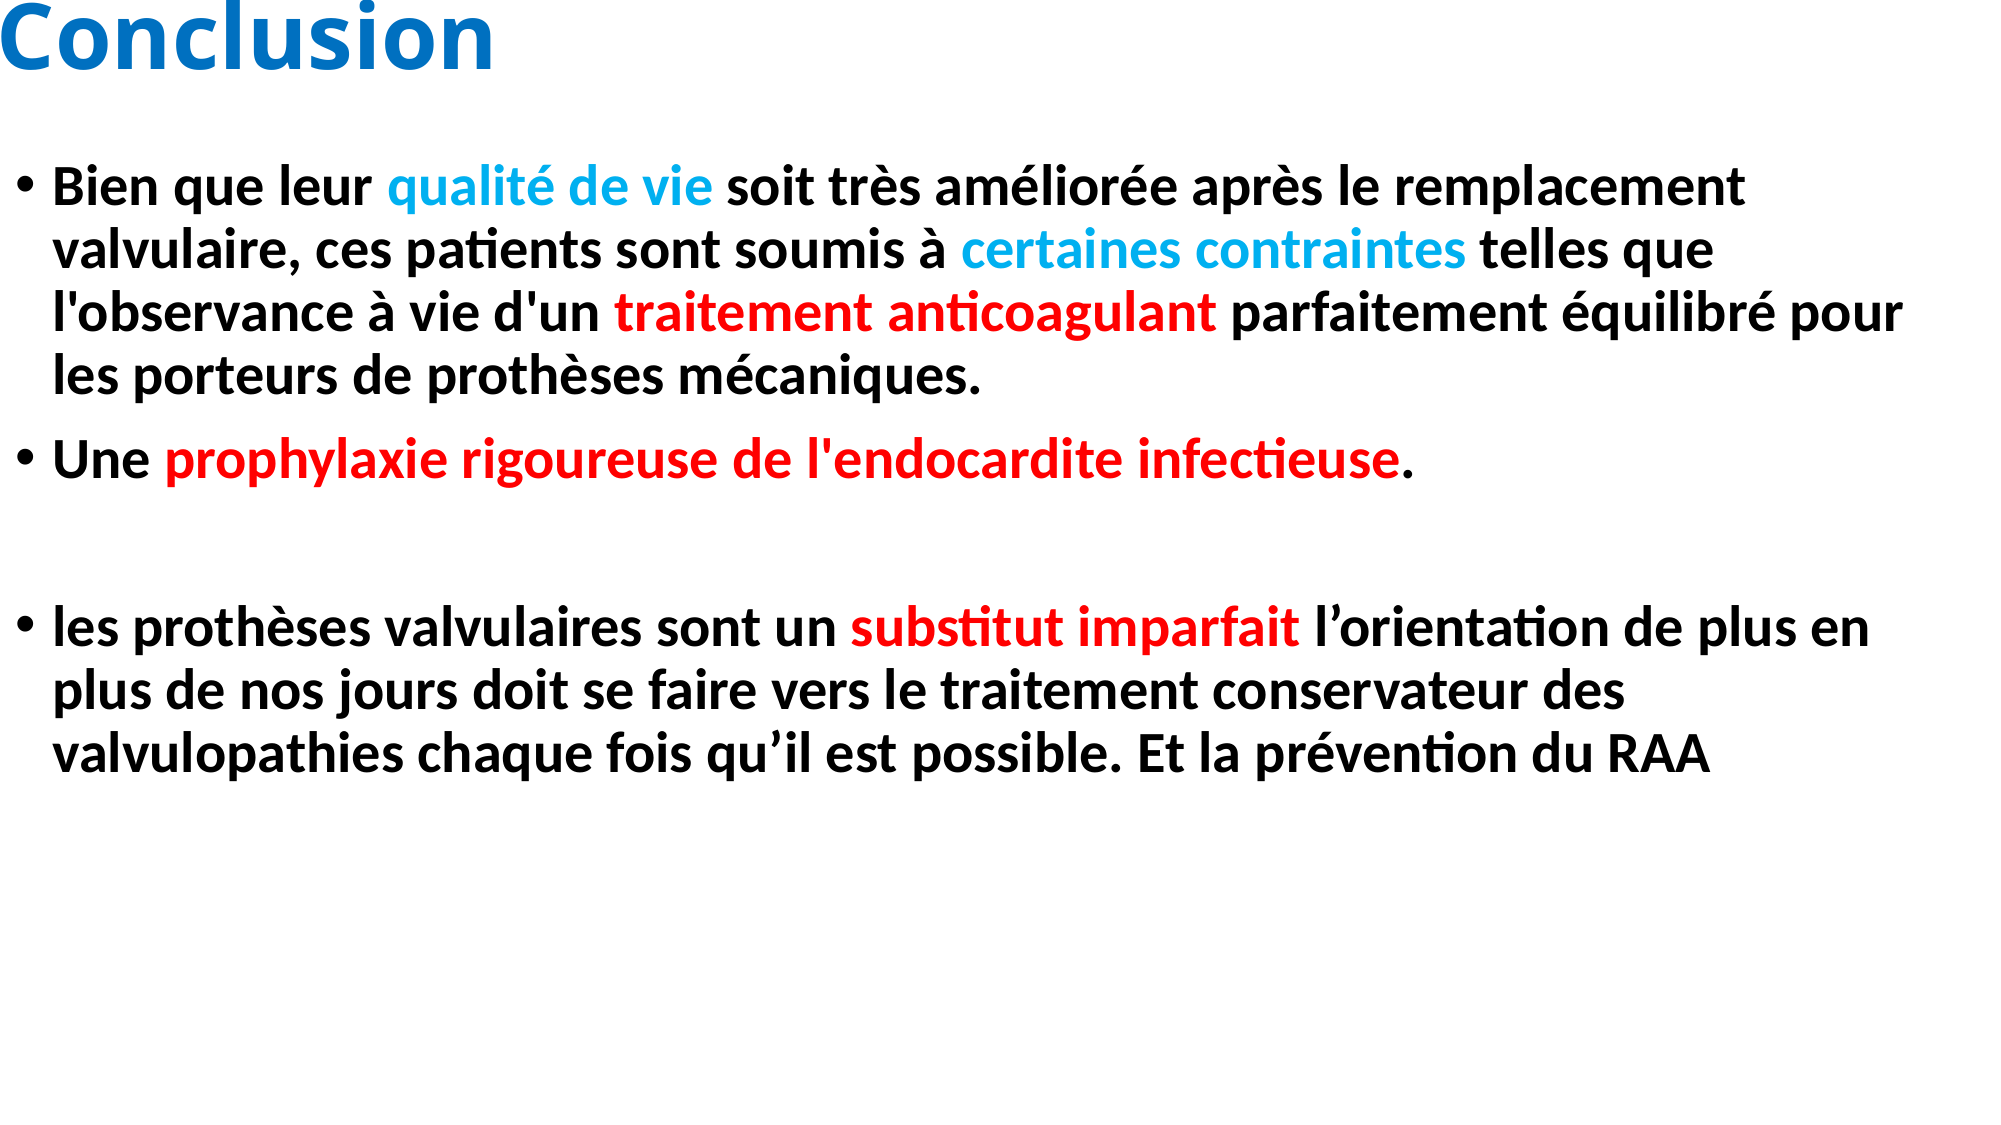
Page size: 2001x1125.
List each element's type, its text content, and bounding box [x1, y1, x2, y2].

list Bien que leur qualité de vie soit très améliorée après le remplacement valvulaire, ces patients sont soumis à certaines contraintes telles que l'observance à vie d'un traitement anticoagulant parfaitement équilibré pour les porteurs de prothèses mécaniques. Une prophylaxie rigoureuse de l'endocardite infectieuse. les prothèses valvulaires sont un substitut imparfait l’orientation de plus en plus de nos jours doit se faire vers le traitement conservateur des valvulopathies chaque fois qu’il est possible. Et la prévention du RAA [0, 148, 1935, 1099]
title Conclusion [0, 0, 1652, 130]
